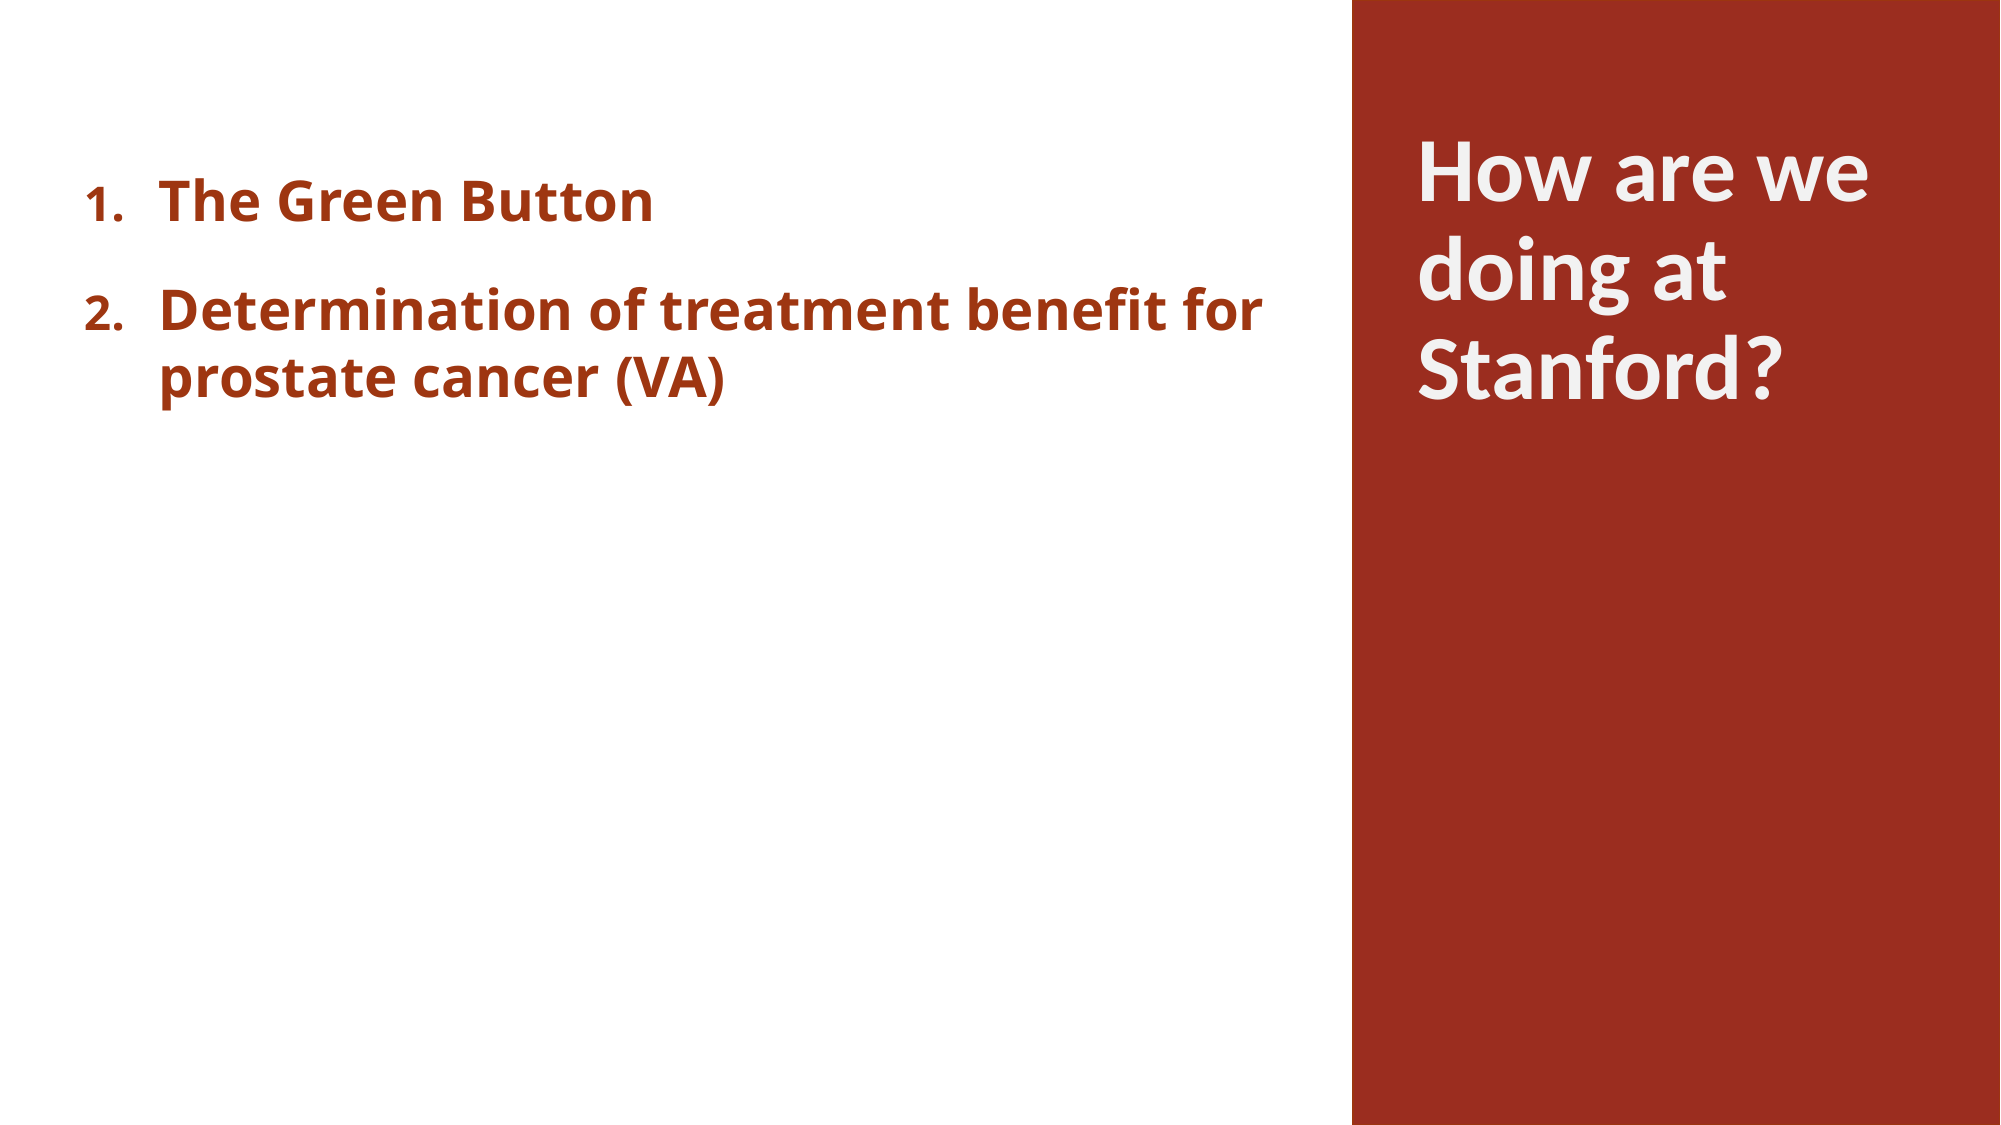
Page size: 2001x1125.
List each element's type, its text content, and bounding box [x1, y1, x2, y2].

text_box [1352, 0, 2000, 1125]
text_box How are we doing at Stanford? [1402, 61, 1928, 427]
list The Green Button Determination of treatment benefit for prostate cancer (VA) [68, 157, 1352, 730]
